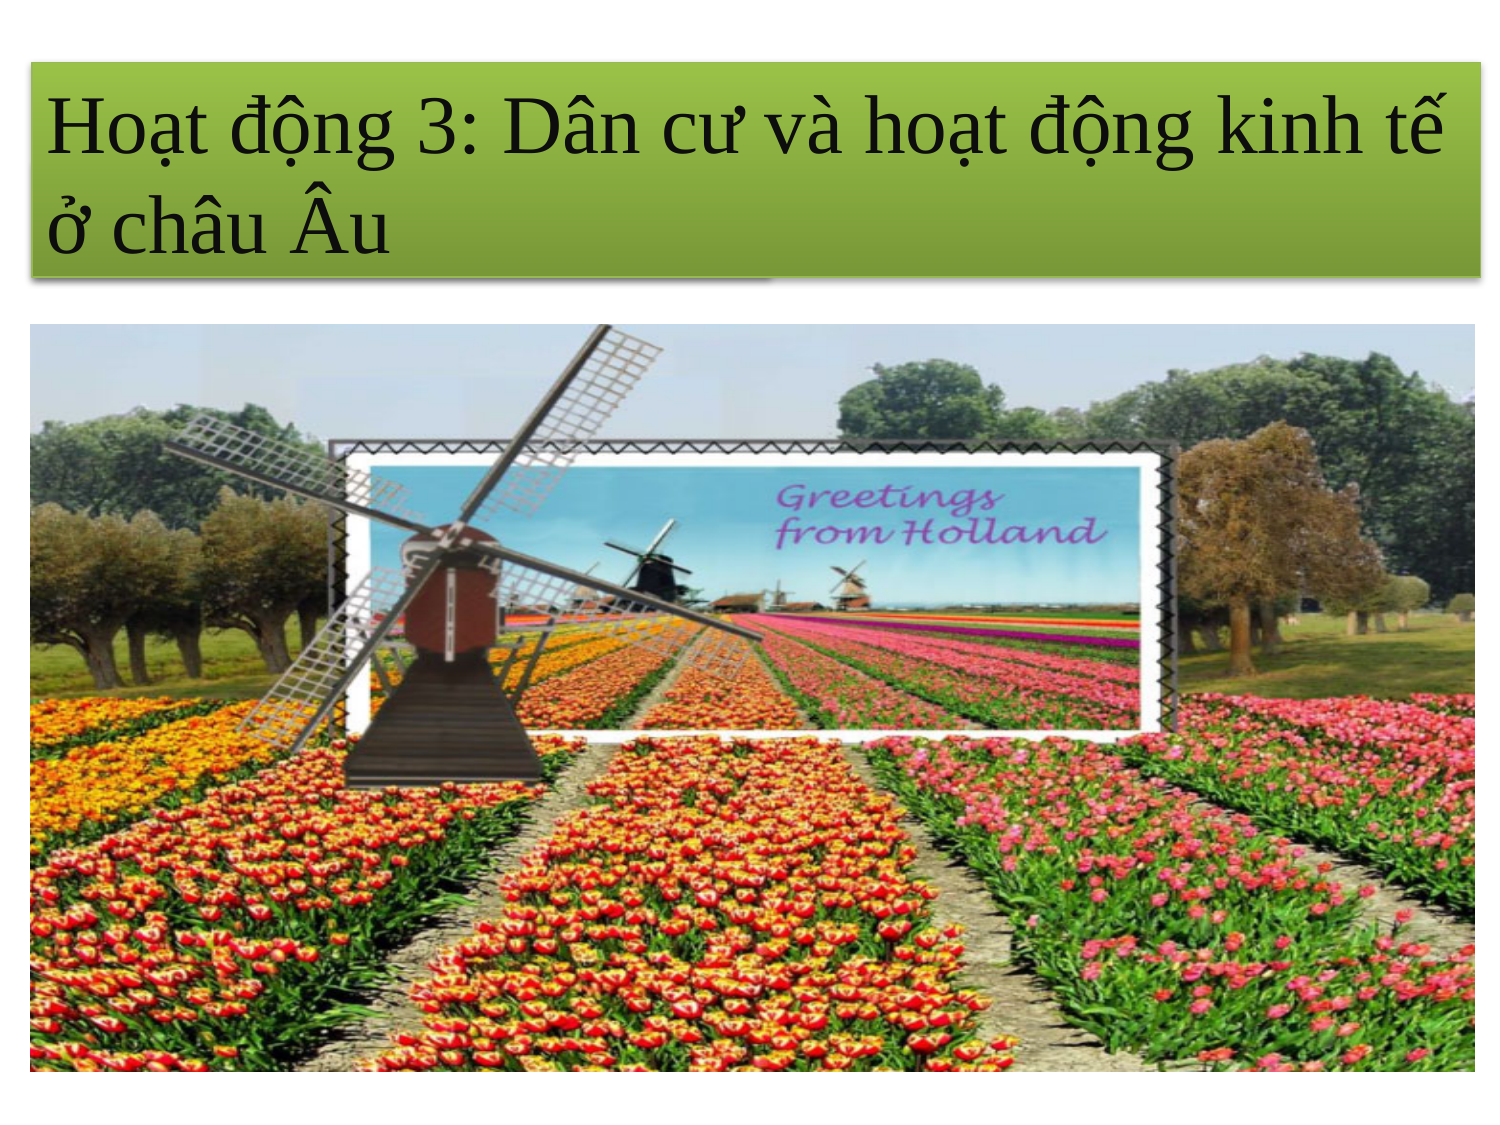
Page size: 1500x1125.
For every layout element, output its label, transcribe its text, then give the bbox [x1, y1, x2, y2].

picture [30, 324, 1476, 1073]
text_box Hoạt động 3: Dân cư và hoạt động kinh tế ở châu Âu [31, 62, 1481, 278]
